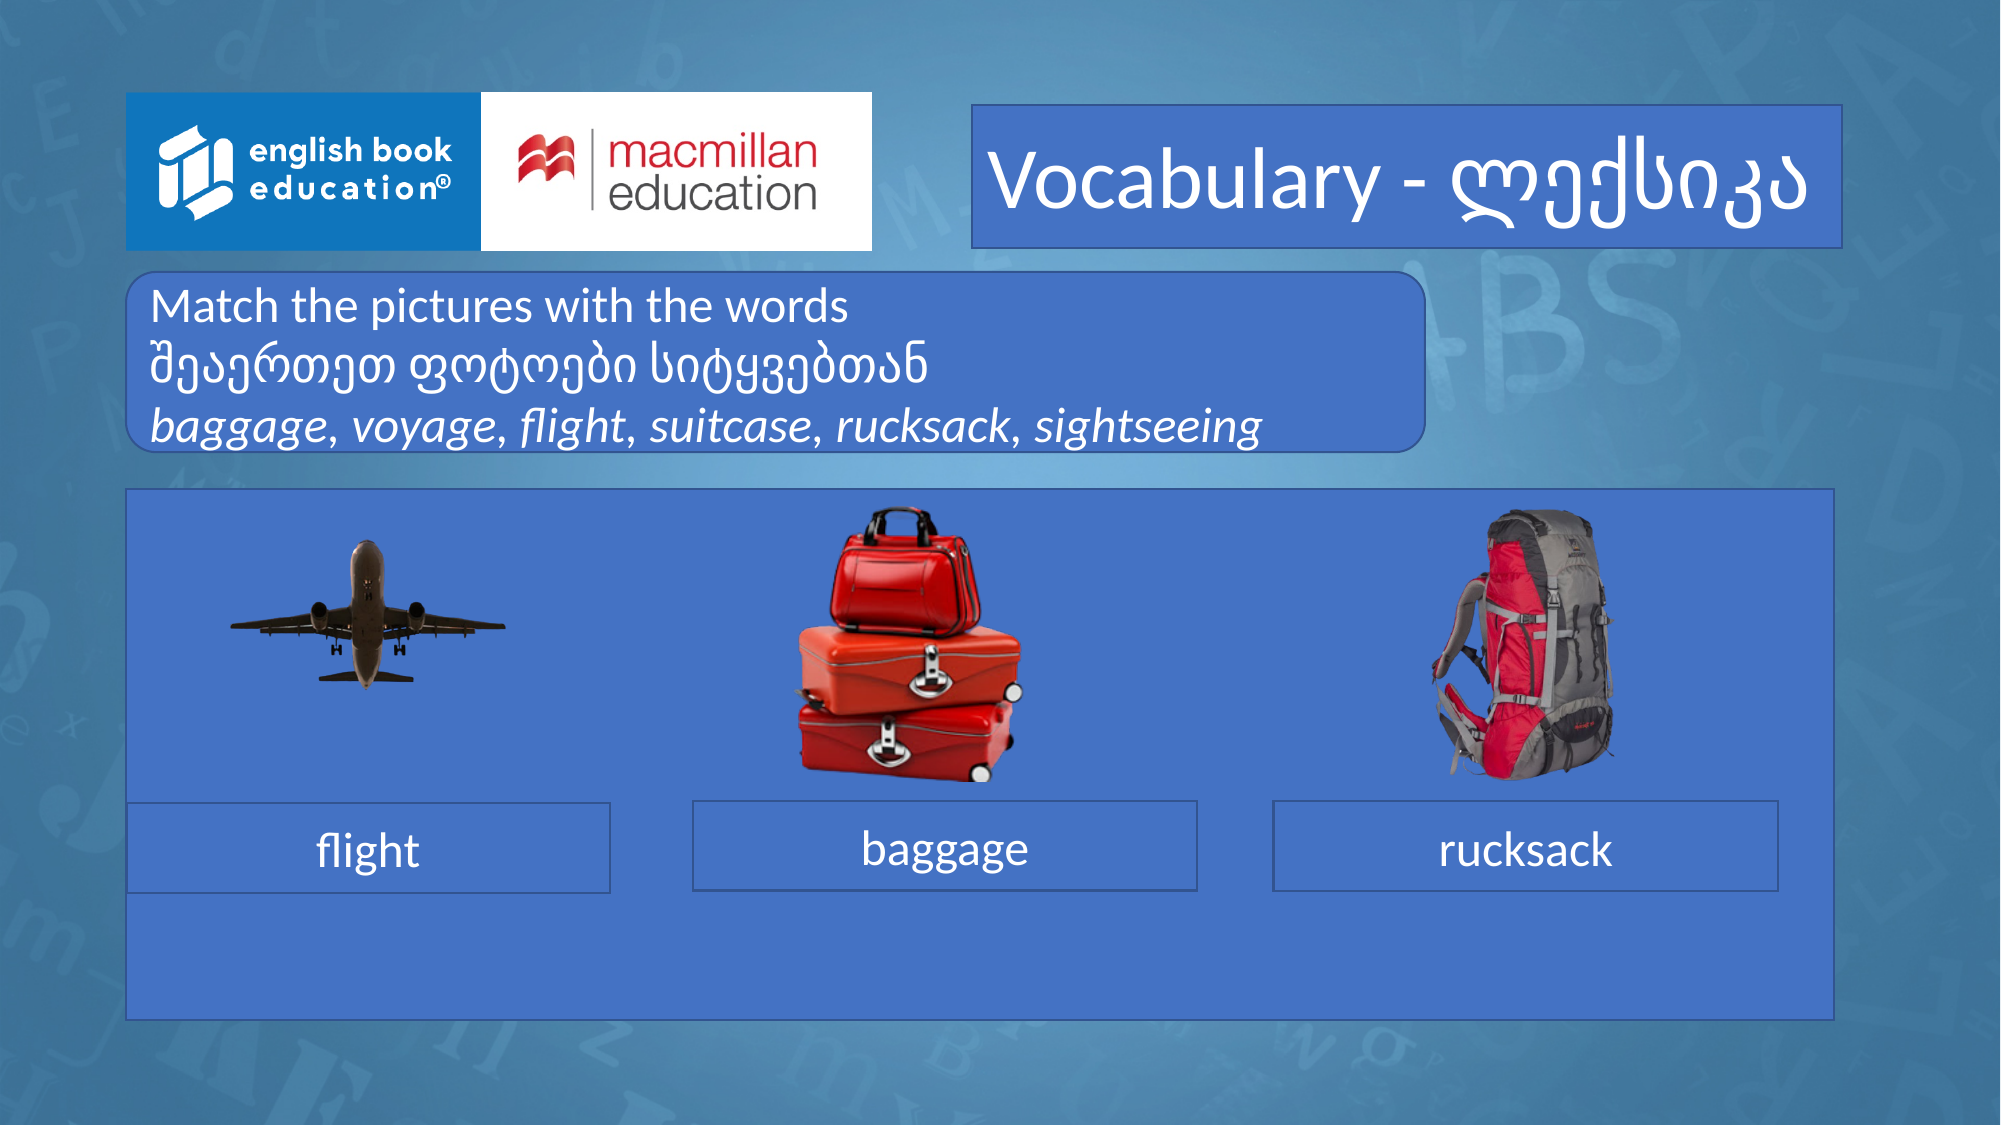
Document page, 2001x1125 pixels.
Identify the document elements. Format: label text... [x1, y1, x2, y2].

text_box rucksack [1272, 800, 1779, 892]
text_box baggage [692, 800, 1198, 892]
text_box [125, 488, 1835, 1021]
text_box flight [126, 832, 611, 894]
picture [0, 0, 2001, 1125]
text_box Match the pictures with the words შეაერთეთ ფოტოები სიტყვებთან baggage, voyage, flight, suitcase, rucksack, sightseeing [124, 270, 1426, 454]
text_box [971, 104, 1843, 249]
text_box Vocabulary - ლექსიკა [972, 113, 1900, 234]
